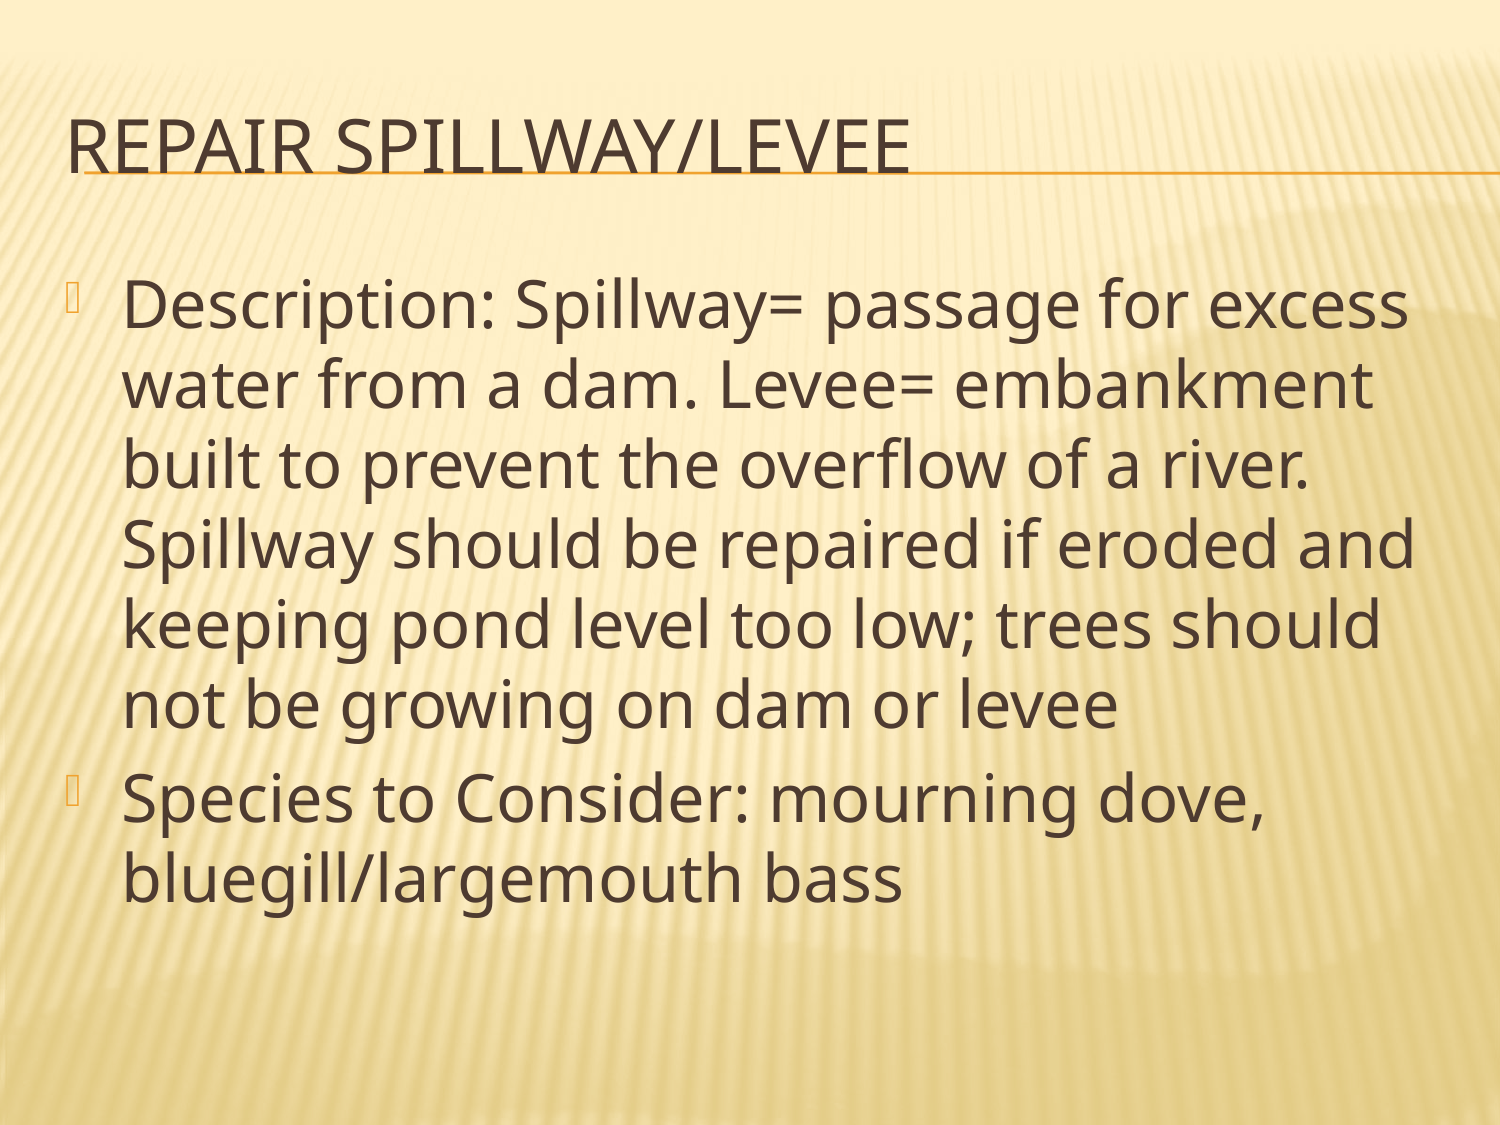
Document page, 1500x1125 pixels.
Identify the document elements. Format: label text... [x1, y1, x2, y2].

title Repair spillway/levee [50, 75, 1475, 213]
list Description: Spillway= passage for excess water from a dam. Levee= embankment built to prevent the overflow of a river. Spillway should be repaired if eroded and keeping pond level too low; trees should not be growing on dam or levee Species to Consider: mourning dove, bluegill/largemouth bass [50, 254, 1475, 998]
